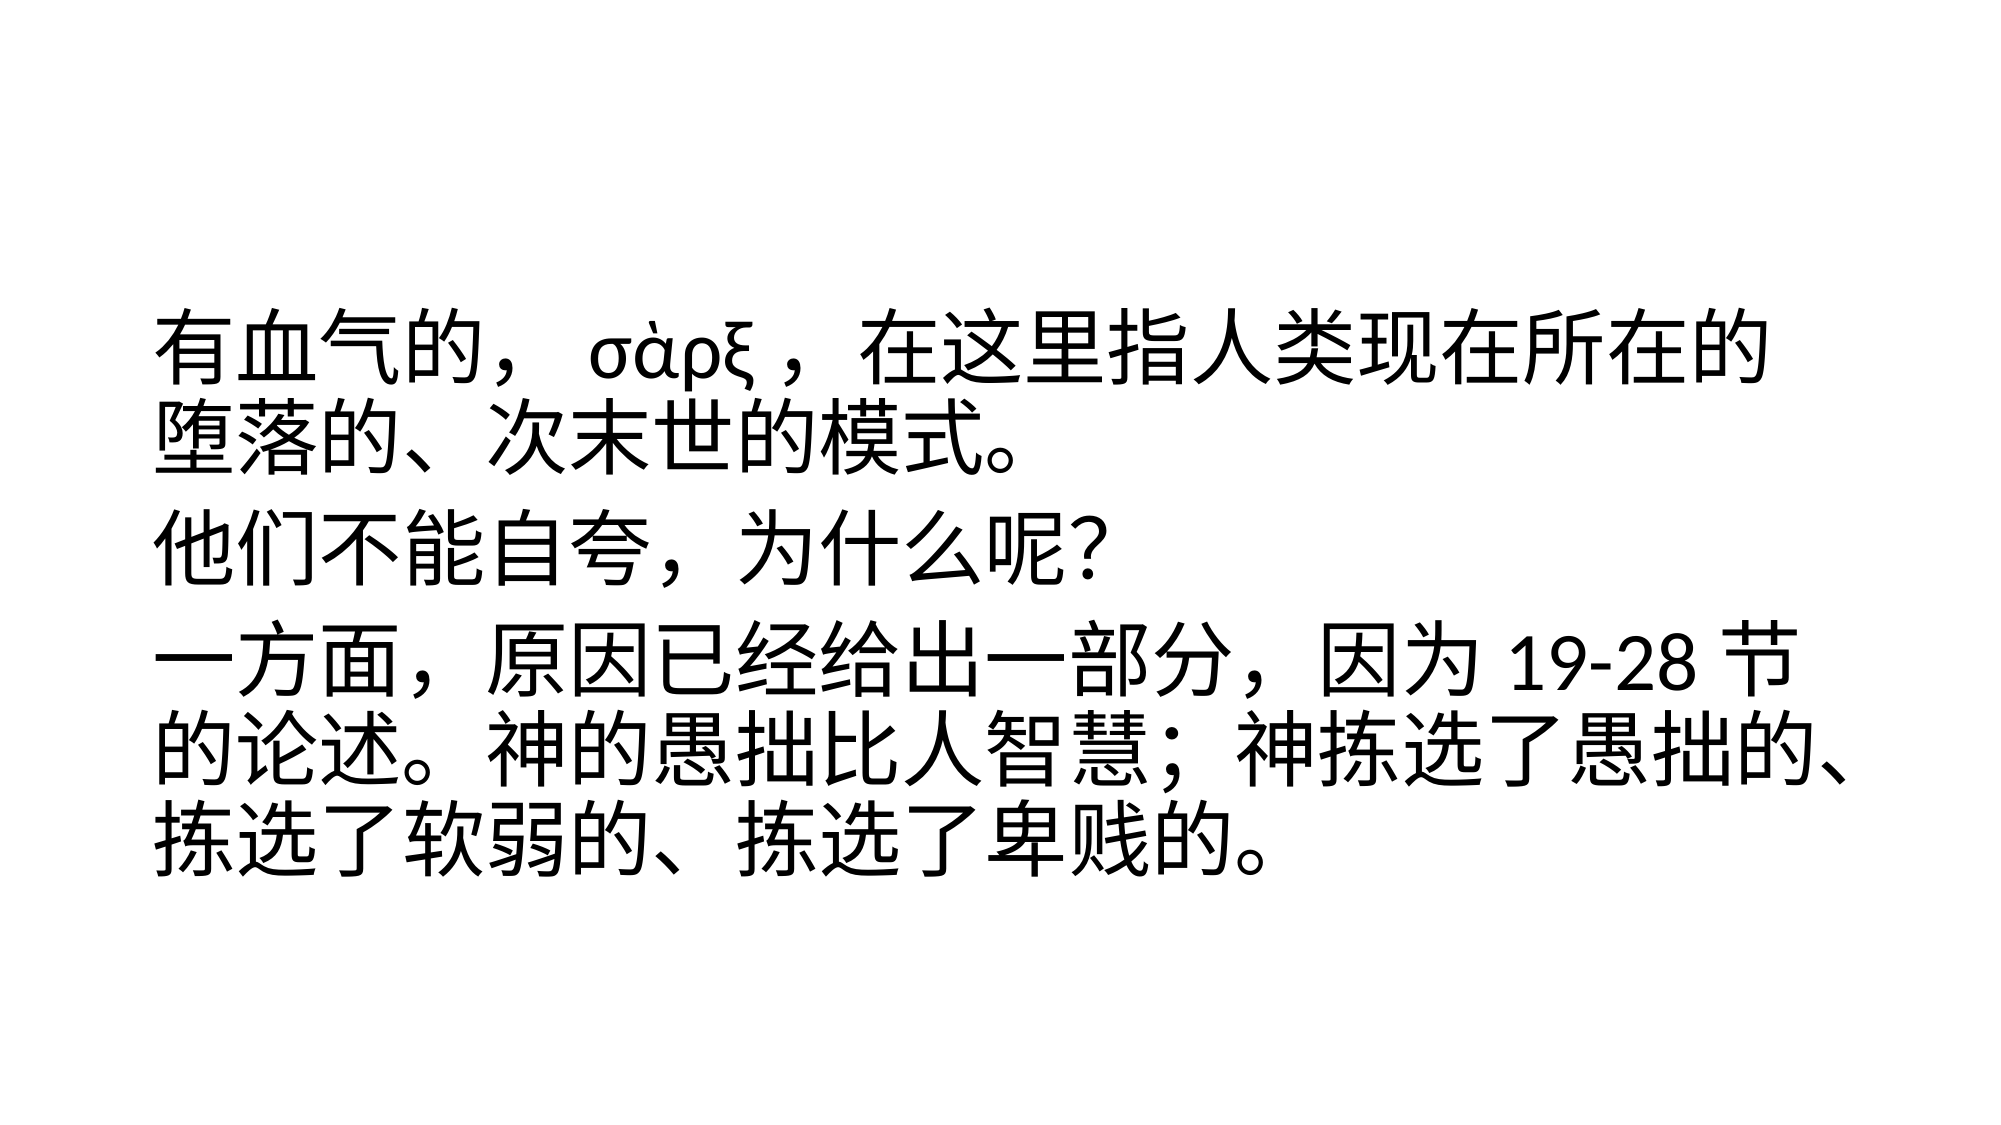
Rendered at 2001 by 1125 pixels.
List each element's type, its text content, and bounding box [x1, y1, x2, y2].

list 有血气的，σὰρξ，在这里指人类现在所在的堕落的、次末世的模式。 他们不能自夸，为什么呢？ 一方面，原因已经给出一部分，因为19-28节的论述。神的愚拙比人智慧；神拣选了愚拙的、拣选了软弱的、拣选了卑贱的。 [137, 299, 1863, 1014]
